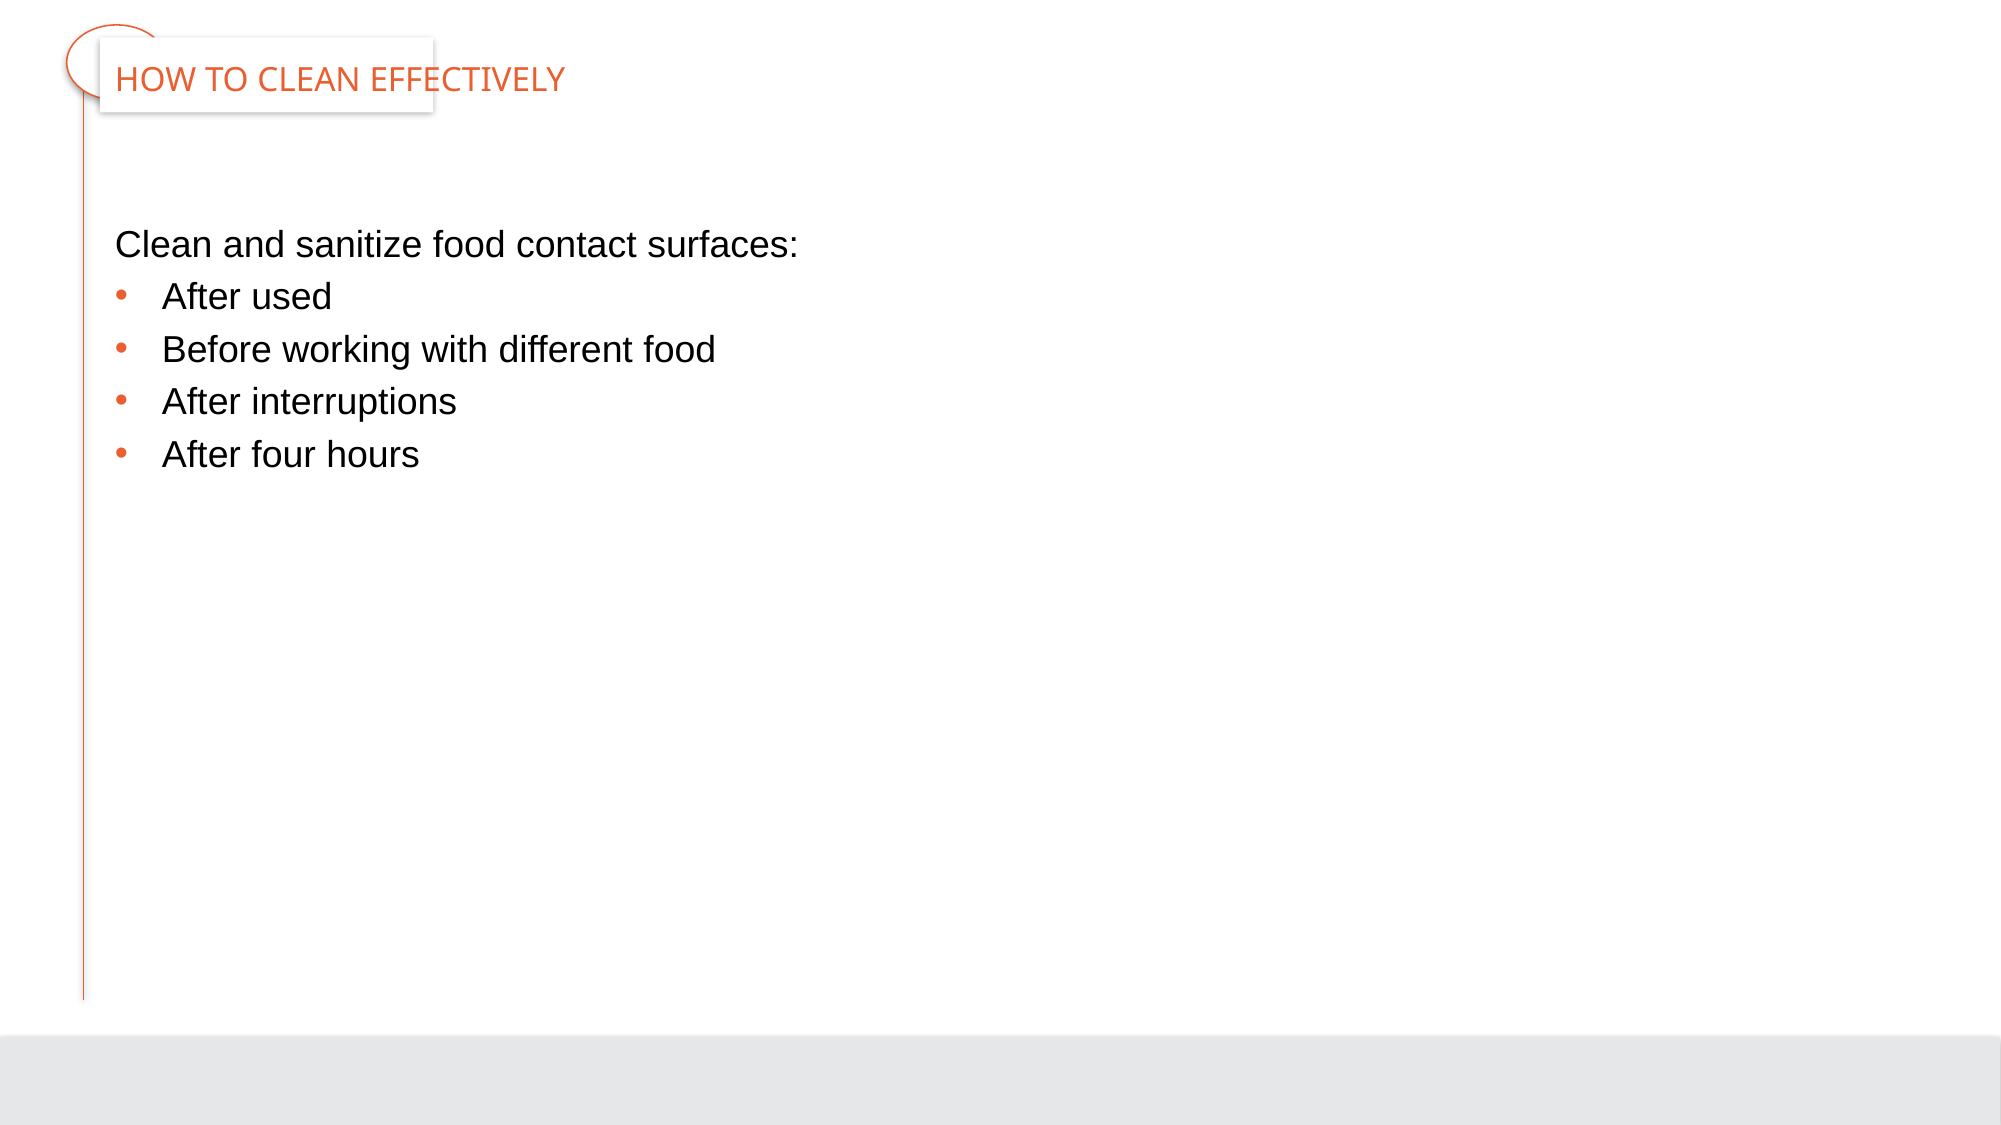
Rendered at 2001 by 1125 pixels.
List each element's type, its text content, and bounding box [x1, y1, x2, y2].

list Clean and sanitize food contact surfaces: After used Before working with different food After interruptions After four hours [99, 212, 1900, 1000]
title How to Clean Effectively [99, 45, 1900, 125]
